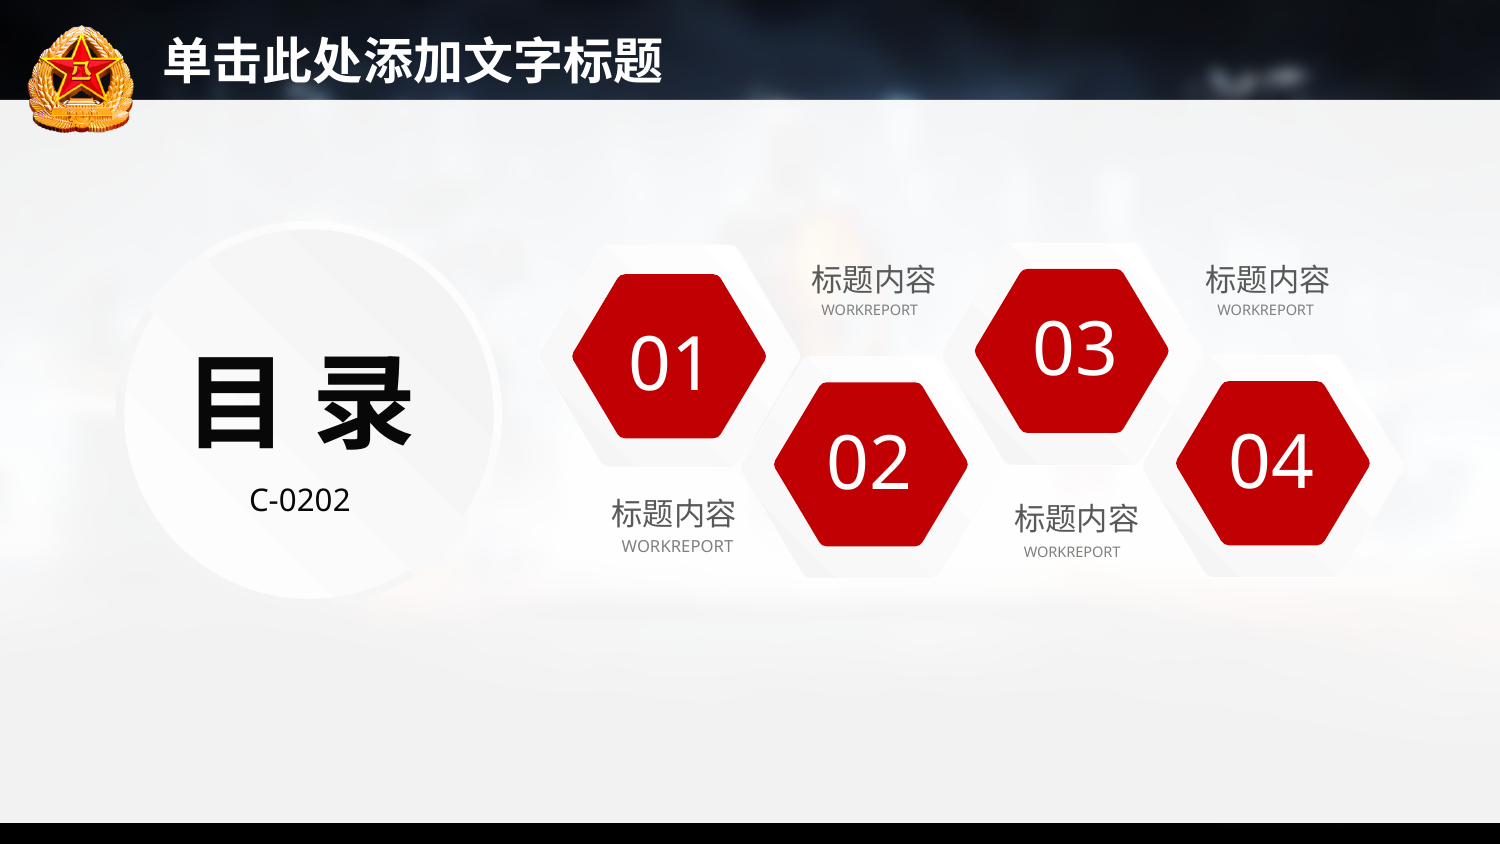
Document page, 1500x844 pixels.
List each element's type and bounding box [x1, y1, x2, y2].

text_box [739, 355, 1003, 580]
text_box [999, 491, 1169, 569]
text_box [796, 252, 966, 327]
text_box [940, 242, 1204, 467]
text_box [537, 244, 801, 468]
text_box [115, 220, 503, 608]
text_box [1141, 354, 1405, 579]
text_box [596, 486, 766, 565]
picture [0, 0, 1500, 133]
picture [0, 823, 1500, 844]
text_box [1190, 252, 1360, 327]
